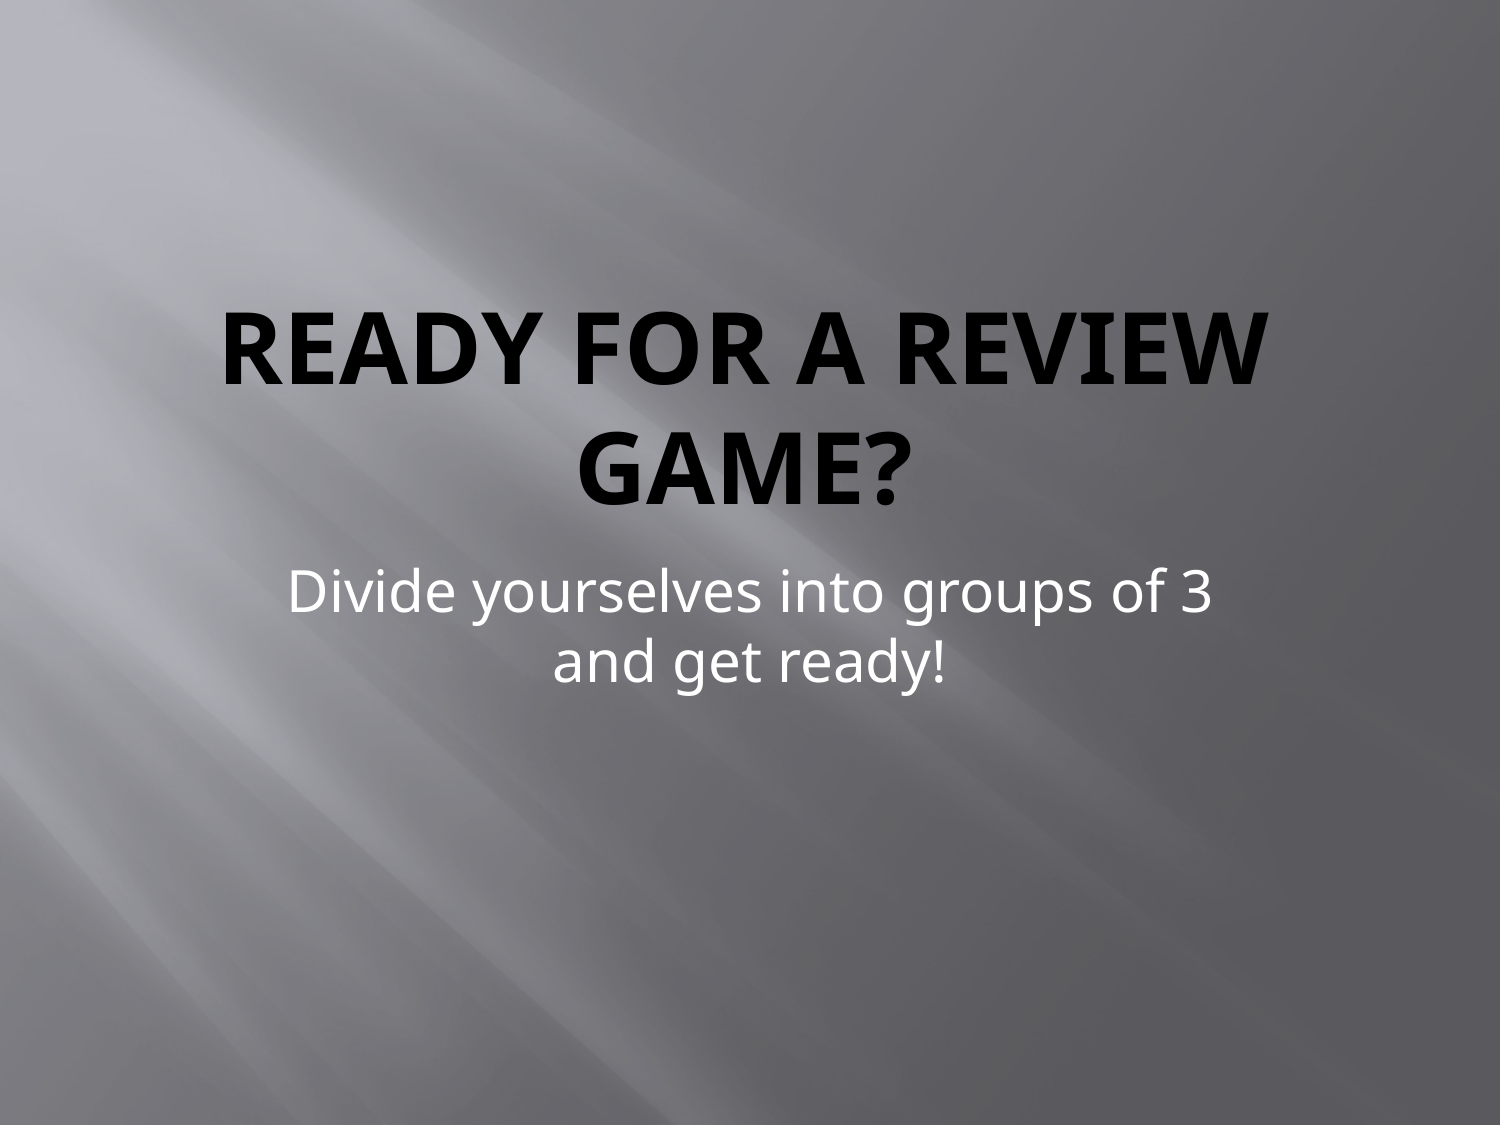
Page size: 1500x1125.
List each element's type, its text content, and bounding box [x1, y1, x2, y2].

subtitle Divide yourselves into groups of 3 and get ready! [225, 546, 1275, 834]
title Ready for a review game? [69, 224, 1420, 525]
